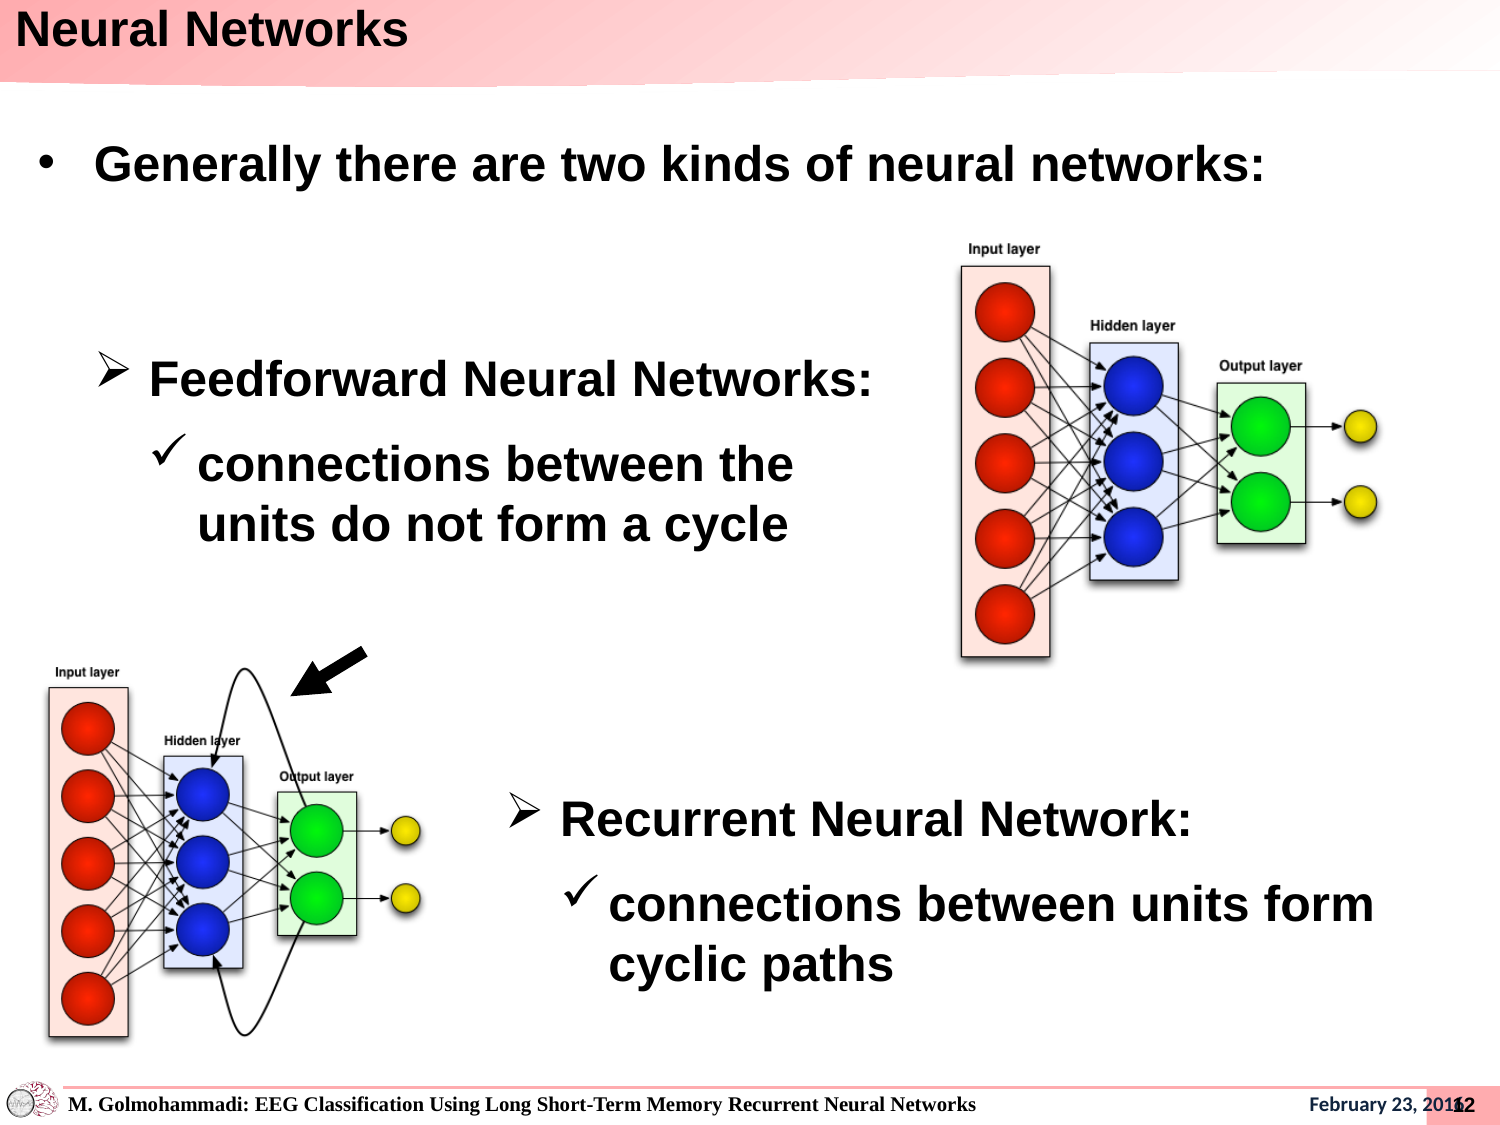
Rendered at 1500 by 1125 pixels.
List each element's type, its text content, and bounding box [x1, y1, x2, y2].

picture [37, 665, 432, 1052]
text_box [290, 654, 360, 697]
list Generally there are two kinds of neural networks: [37, 131, 1463, 201]
picture [6, 1081, 59, 1118]
text_box Recurrent Neural Network: connections between units form cyclic paths [488, 779, 1463, 1008]
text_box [76, 241, 1390, 675]
title Neural Networks [0, 0, 1500, 54]
